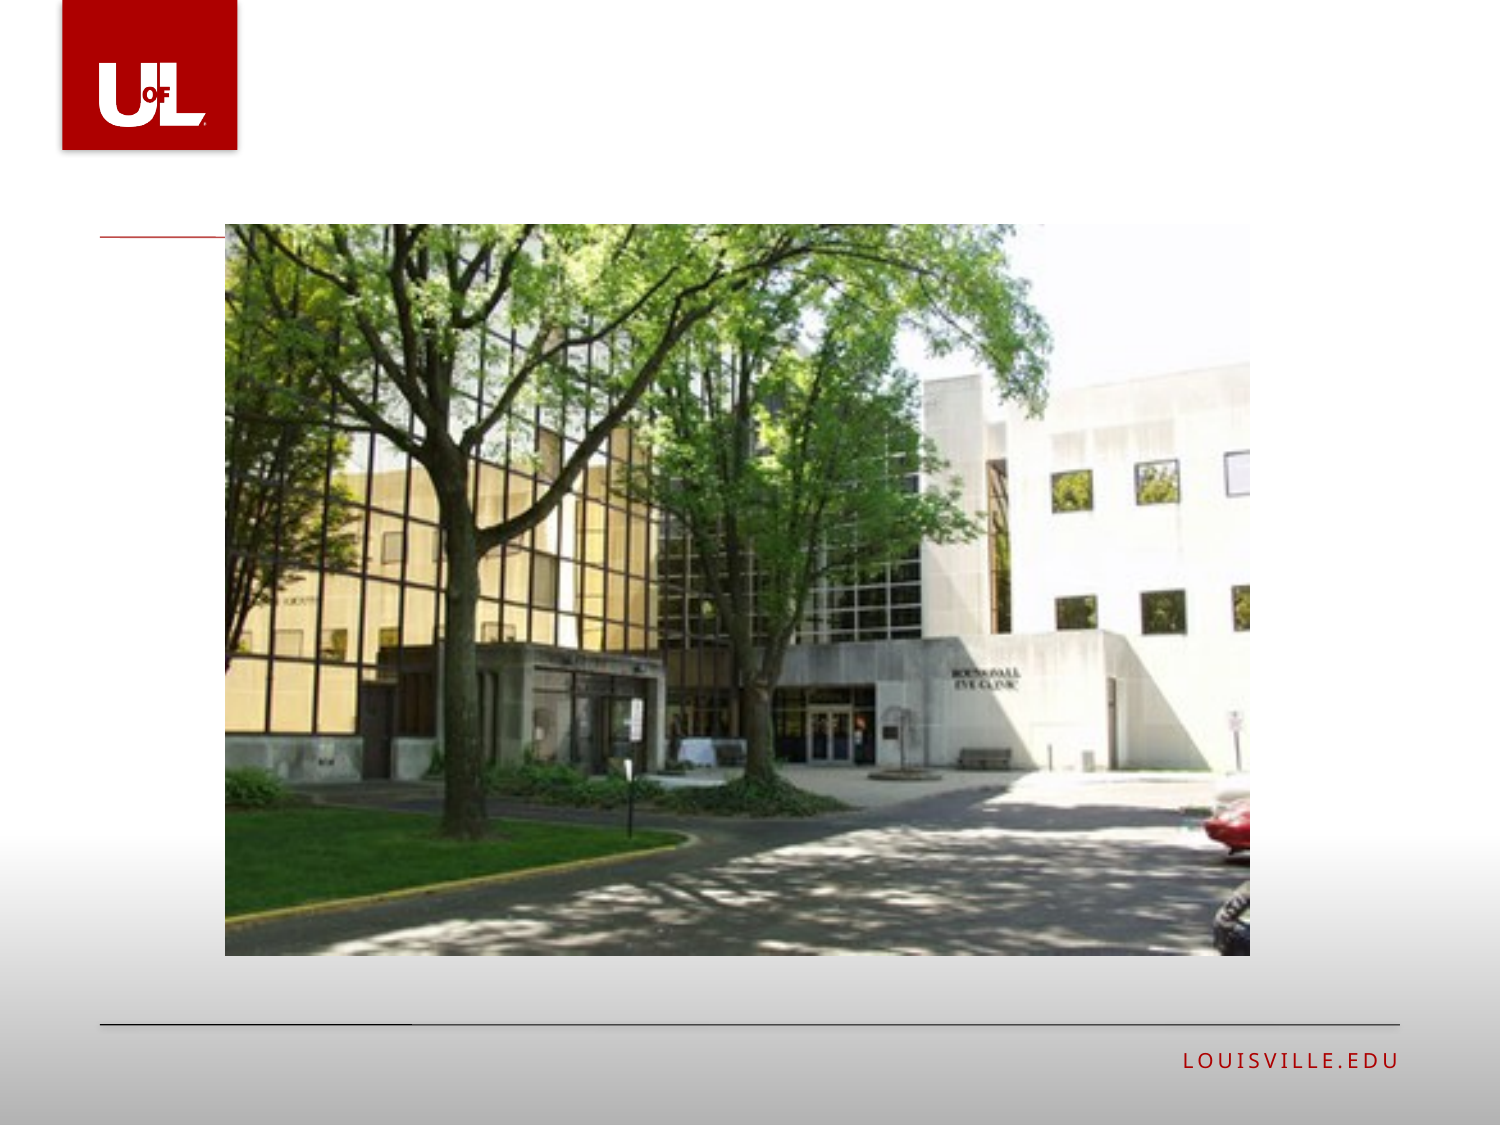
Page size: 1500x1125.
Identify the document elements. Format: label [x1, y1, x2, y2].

picture [99, 62, 207, 127]
picture [224, 224, 1251, 956]
